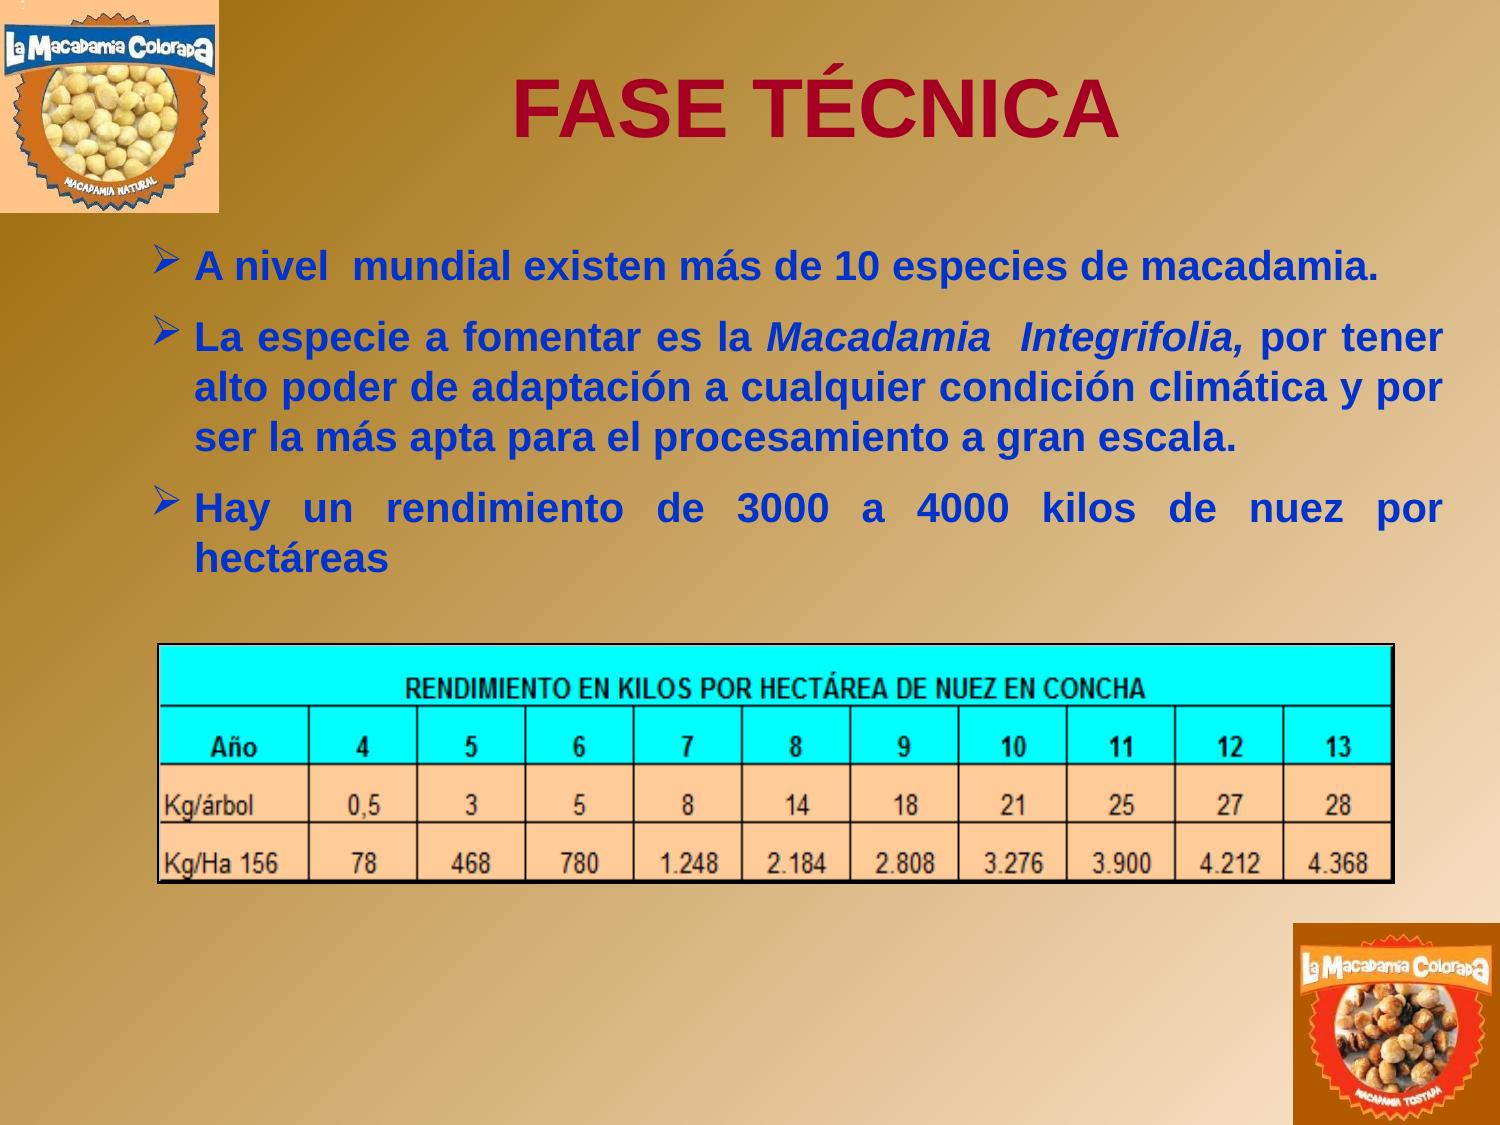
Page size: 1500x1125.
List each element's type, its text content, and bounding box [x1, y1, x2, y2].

picture [159, 644, 1394, 882]
picture [0, 0, 219, 213]
text_box FASE TÉCNICA [372, 66, 1282, 160]
text_box A nivel mundial existen más de 10 especies de macadamia. La especie a fomentar es la Macadamia Integrifolia, por tener alto poder de adaptación a cualquier condición climática y por ser la más apta para el procesamiento a gran escala. Hay un rendimiento de 3000 a 4000 kilos de nuez por hectáreas [135, 160, 1459, 730]
picture [1293, 923, 1500, 1125]
